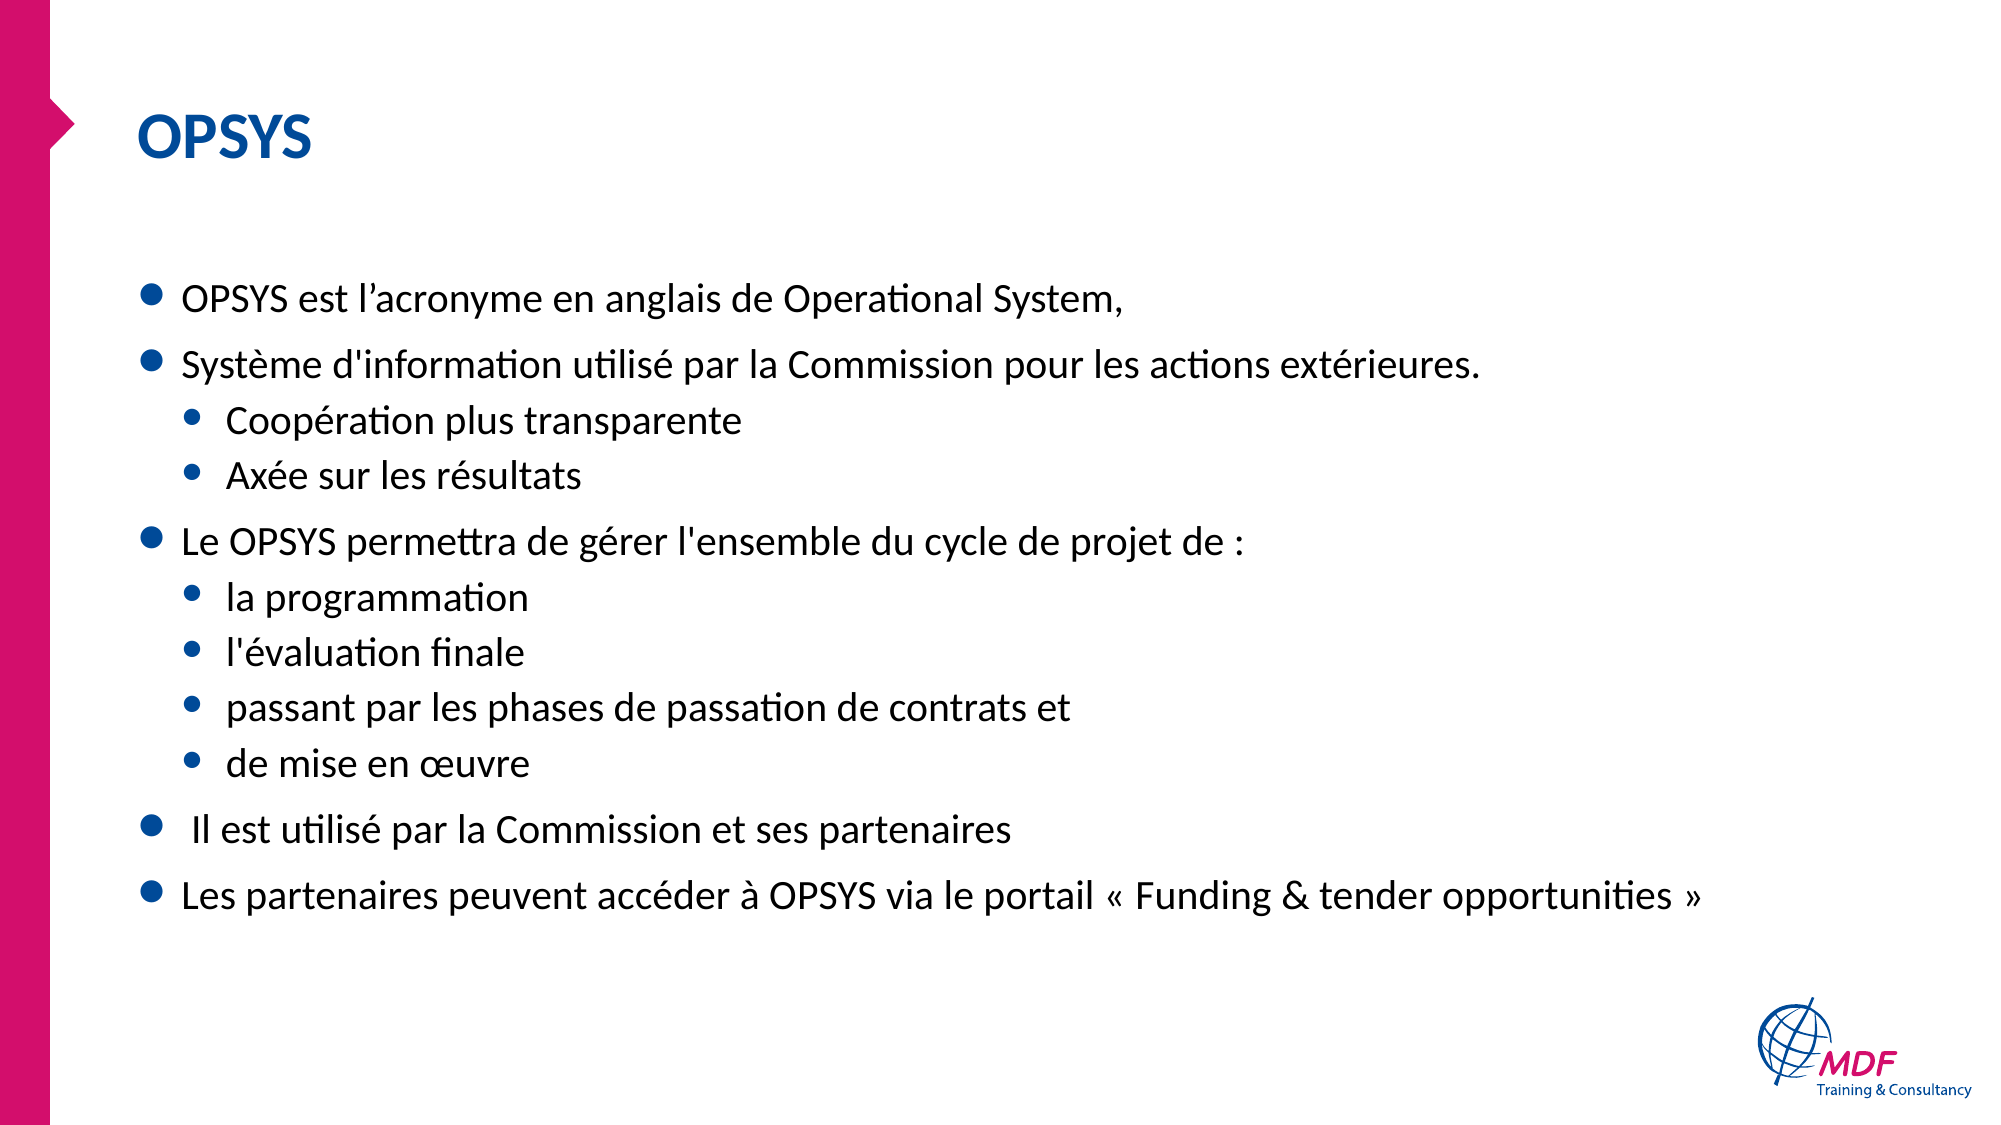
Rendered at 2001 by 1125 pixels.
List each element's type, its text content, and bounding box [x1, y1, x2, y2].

list OPSYS est l’acronyme en anglais de Operational System, Système d'information utilisé par la Commission pour les actions extérieures. Coopération plus transparente Axée sur les résultats Le OPSYS permettra de gérer l'ensemble du cycle de projet de : la programmation l'évaluation finale passant par les phases de passation de contrats et de mise en œuvre Il est utilisé par la Commission et ses partenaires Les partenaires peuvent accéder à OPSYS via le portail « Funding & tender opportunities » [137, 276, 1920, 976]
title OPSYS [137, 101, 1920, 163]
